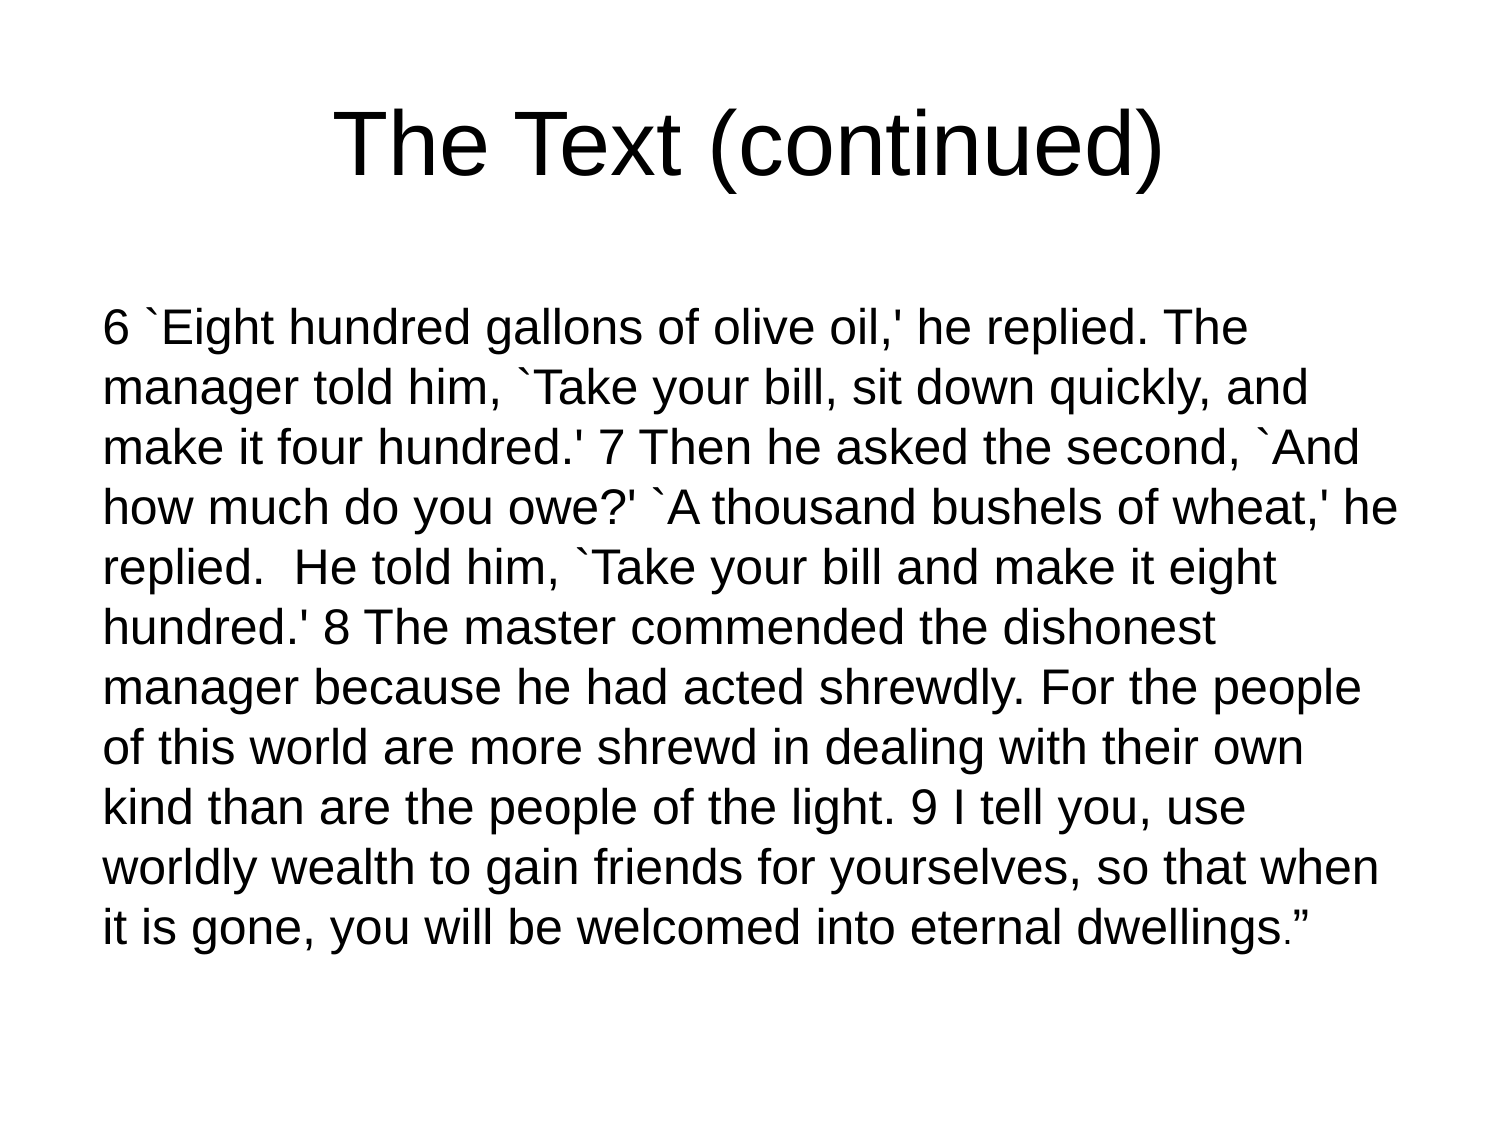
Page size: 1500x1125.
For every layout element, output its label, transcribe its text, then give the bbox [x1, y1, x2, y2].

text_box 6 `Eight hundred gallons of olive oil,' he replied. The manager told him, `Take your bill, sit down quickly, and make it four hundred.' 7 Then he asked the second, `And how much do you owe?' `A thousand bushels of wheat,' he replied. He told him, `Take your bill and make it eight hundred.' 8 The master commended the dishonest manager because he had acted shrewdly. For the people of this world are more shrewd in dealing with their own kind than are the people of the light. 9 I tell you, use worldly wealth to gain friends for yourselves, so that when it is gone, you will be welcomed into eternal dwellings.” [87, 287, 1425, 963]
title The Text (continued) [75, 45, 1425, 233]
